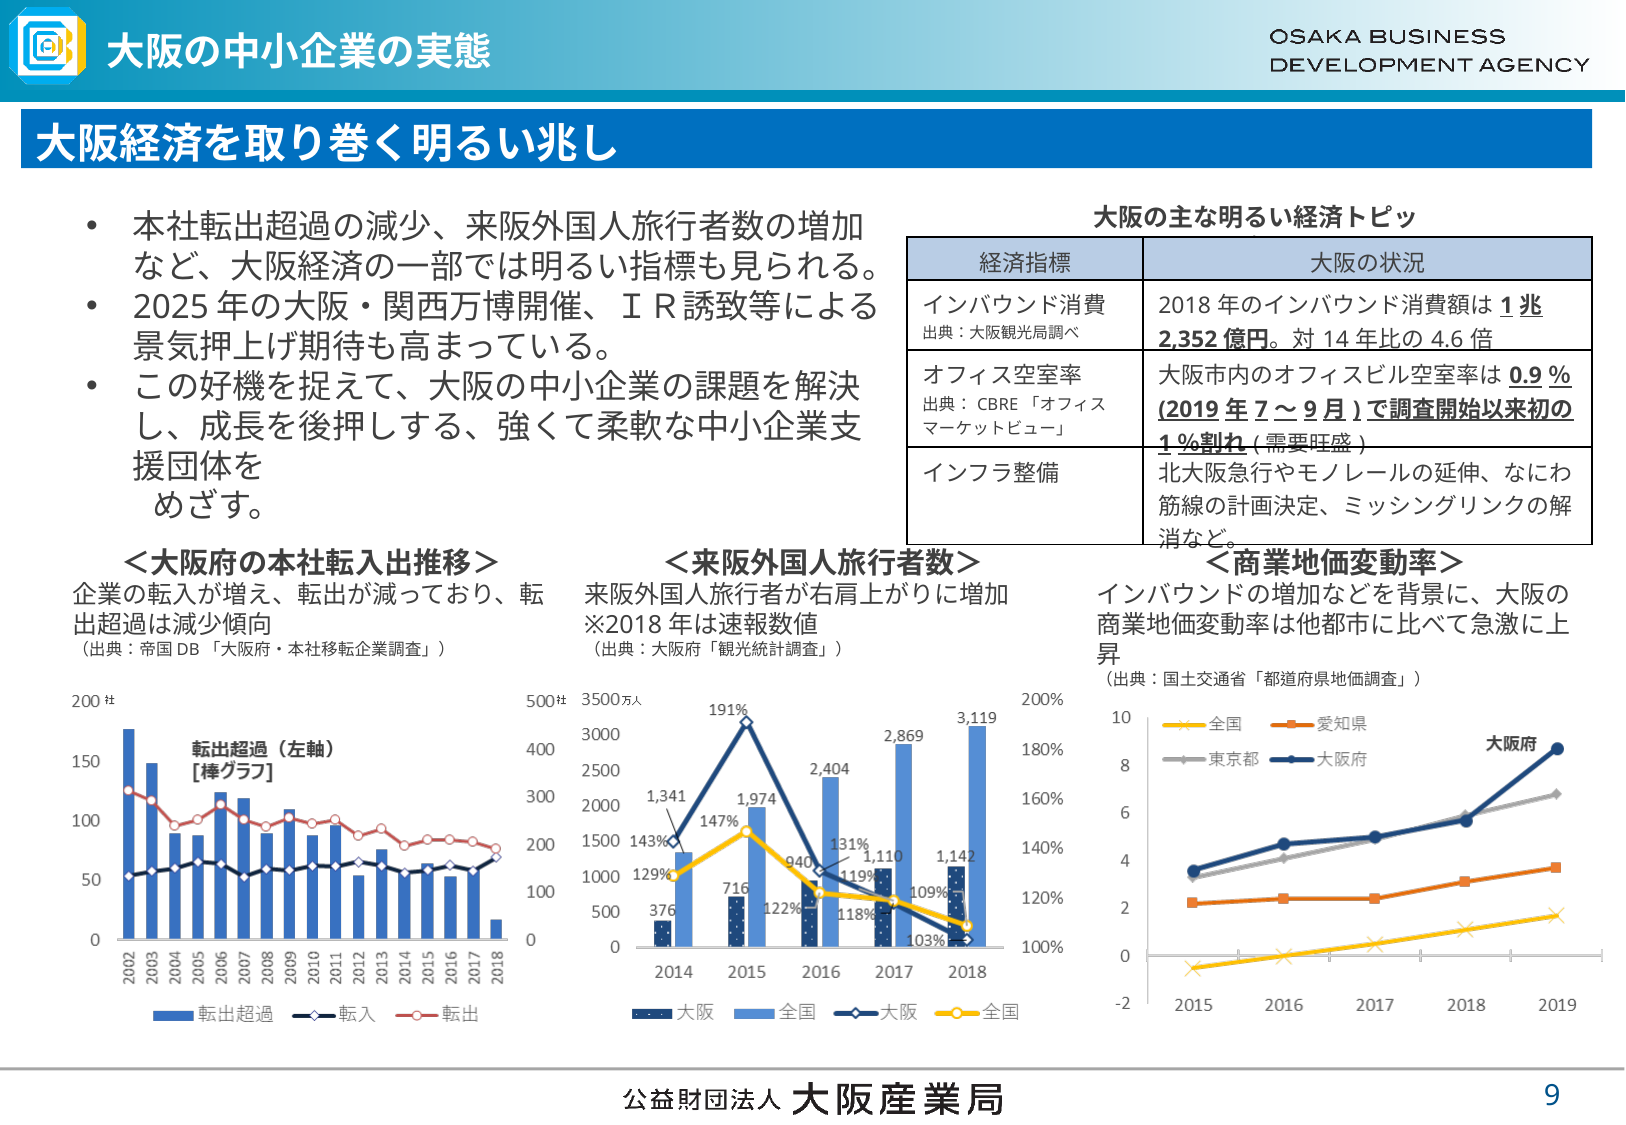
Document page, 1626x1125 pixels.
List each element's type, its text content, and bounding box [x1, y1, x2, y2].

text_box 大阪経済を取り巻く明るい兆し [21, 109, 1593, 169]
table_cell 大阪市内のオフィスビル空室率は0.9％(2019年7～9月)で調査開始以来初の1％割れ(需要旺盛) [1144, 351, 1591, 446]
title 大阪の中小企業の実態 [91, 19, 1478, 81]
table_cell 2018年のインバウンド消費額は1兆2,352億円。対14年比の4.6倍 [1144, 281, 1591, 349]
picture [1478, 29, 1590, 72]
picture [58, 676, 1076, 1047]
table_cell インフラ整備 [908, 448, 1142, 544]
picture [1097, 672, 1607, 1040]
text_box ＜大阪府の本社転入出推移＞ 企業の転入が増え、転出が減っており、転出超過は減少傾向 （出典：帝国DB「大阪府・本社移転企業調査」） [57, 536, 566, 668]
text_box 大阪の主な明るい経済トピック [1075, 193, 1438, 236]
table_cell オフィス空室率 出典：CBRE「オフィスマーケットビュー」 [908, 351, 1142, 446]
picture [18, 16, 85, 75]
text_box ＜来阪外国人旅行者数＞ 来阪外国人旅行者が右肩上がりに増加 ※2018年は速報数値 （出典：大阪府「観光統計調査」） [569, 536, 1078, 668]
table_cell インバウンド消費 出典：大阪観光局調べ [908, 281, 1142, 349]
table_header 大阪の状況 [1144, 238, 1591, 279]
picture [623, 1082, 1002, 1115]
slide_number 8 [1196, 1073, 1576, 1119]
text_box 本社転出超過の減少、来阪外国人旅行者数の増加など、大阪経済の一部では明るい指標も見られる。 2025年の大阪・関西万博開催、ＩＲ誘致等による景気押上げ期待も高まっている。 この好機を捉えて、大阪の中小企業の課題を解決し、成長を後押しする、強くて柔軟な中小企業支援団体を めざす。 [71, 197, 907, 532]
table_header 経済指標 [908, 238, 1142, 279]
text_box ＜商業地価変動率＞ インバウンドの増加などを背景に、大阪の商業地価変動率は他都市に比べて急激に上昇 （出典：国土交通省「都道府県地価調査」） [1081, 545, 1590, 662]
table_cell 北大阪急行やモノレールの延伸、なにわ筋線の計画決定、ミッシングリンクの解消など。 [1144, 448, 1591, 544]
